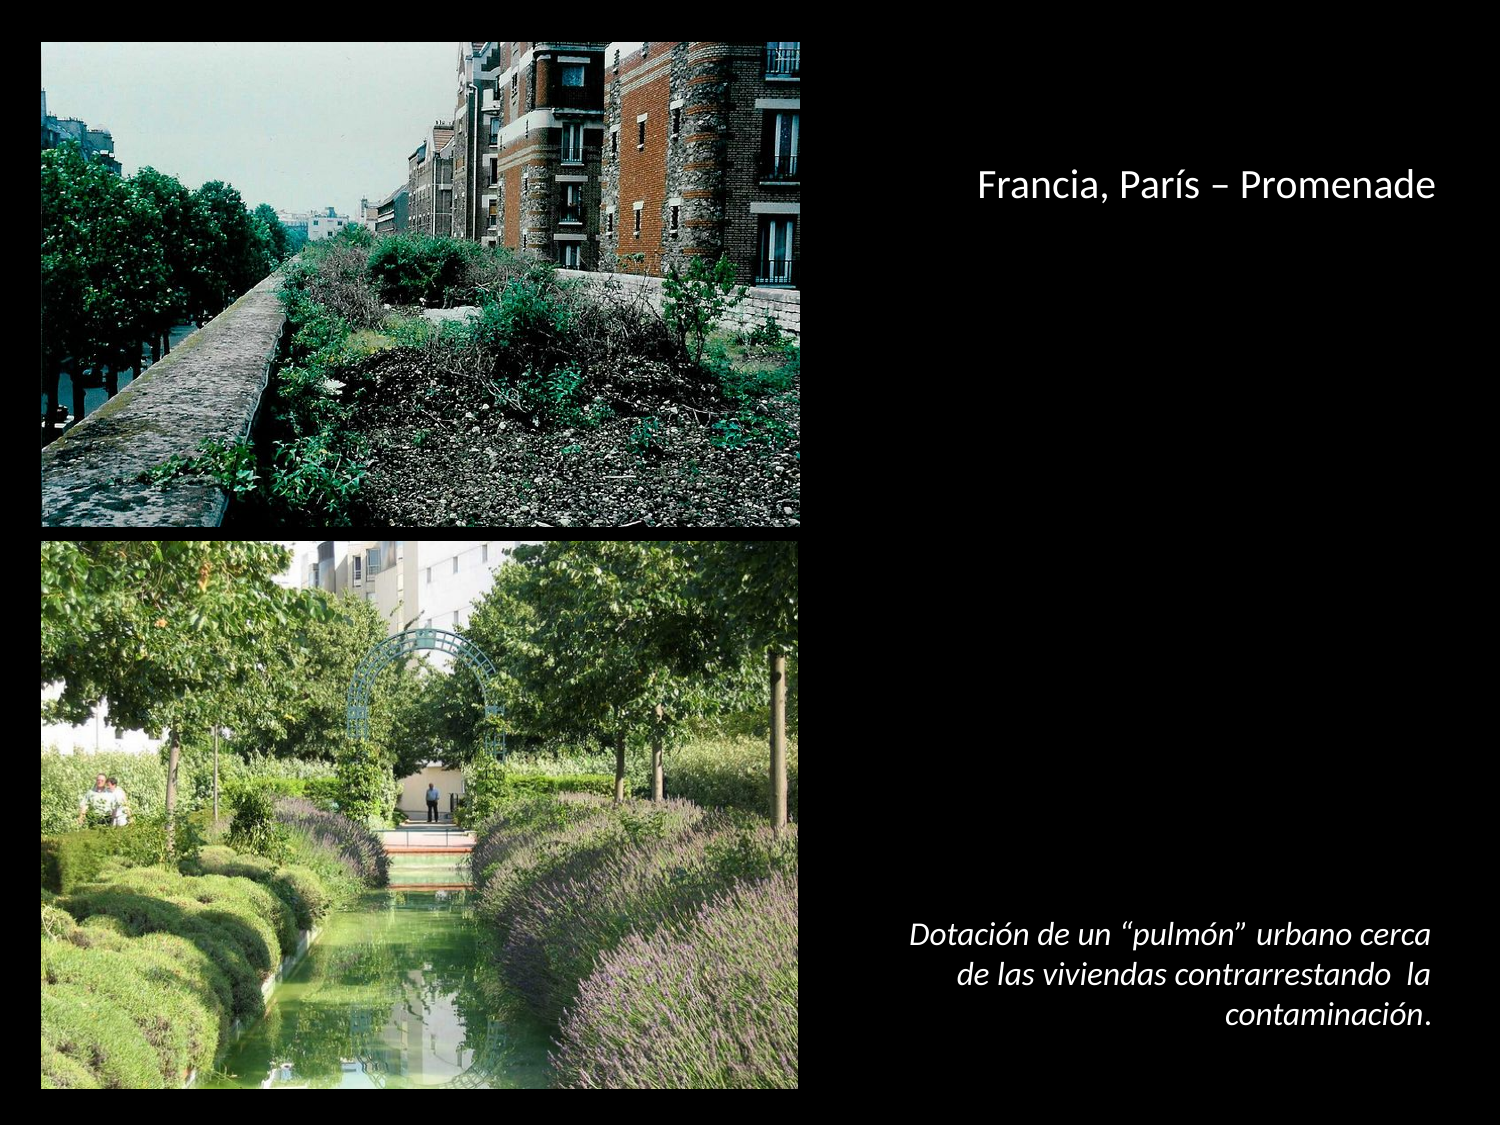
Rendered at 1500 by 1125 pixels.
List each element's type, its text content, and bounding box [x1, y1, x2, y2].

picture [41, 541, 798, 1089]
text_box Francia, París – Promenade plantee [962, 148, 1459, 264]
text_box Dotación de un “pulmón” urbano cerca de las viviendas contrarrestando la contaminación. [891, 905, 1447, 1040]
picture [40, 42, 800, 528]
